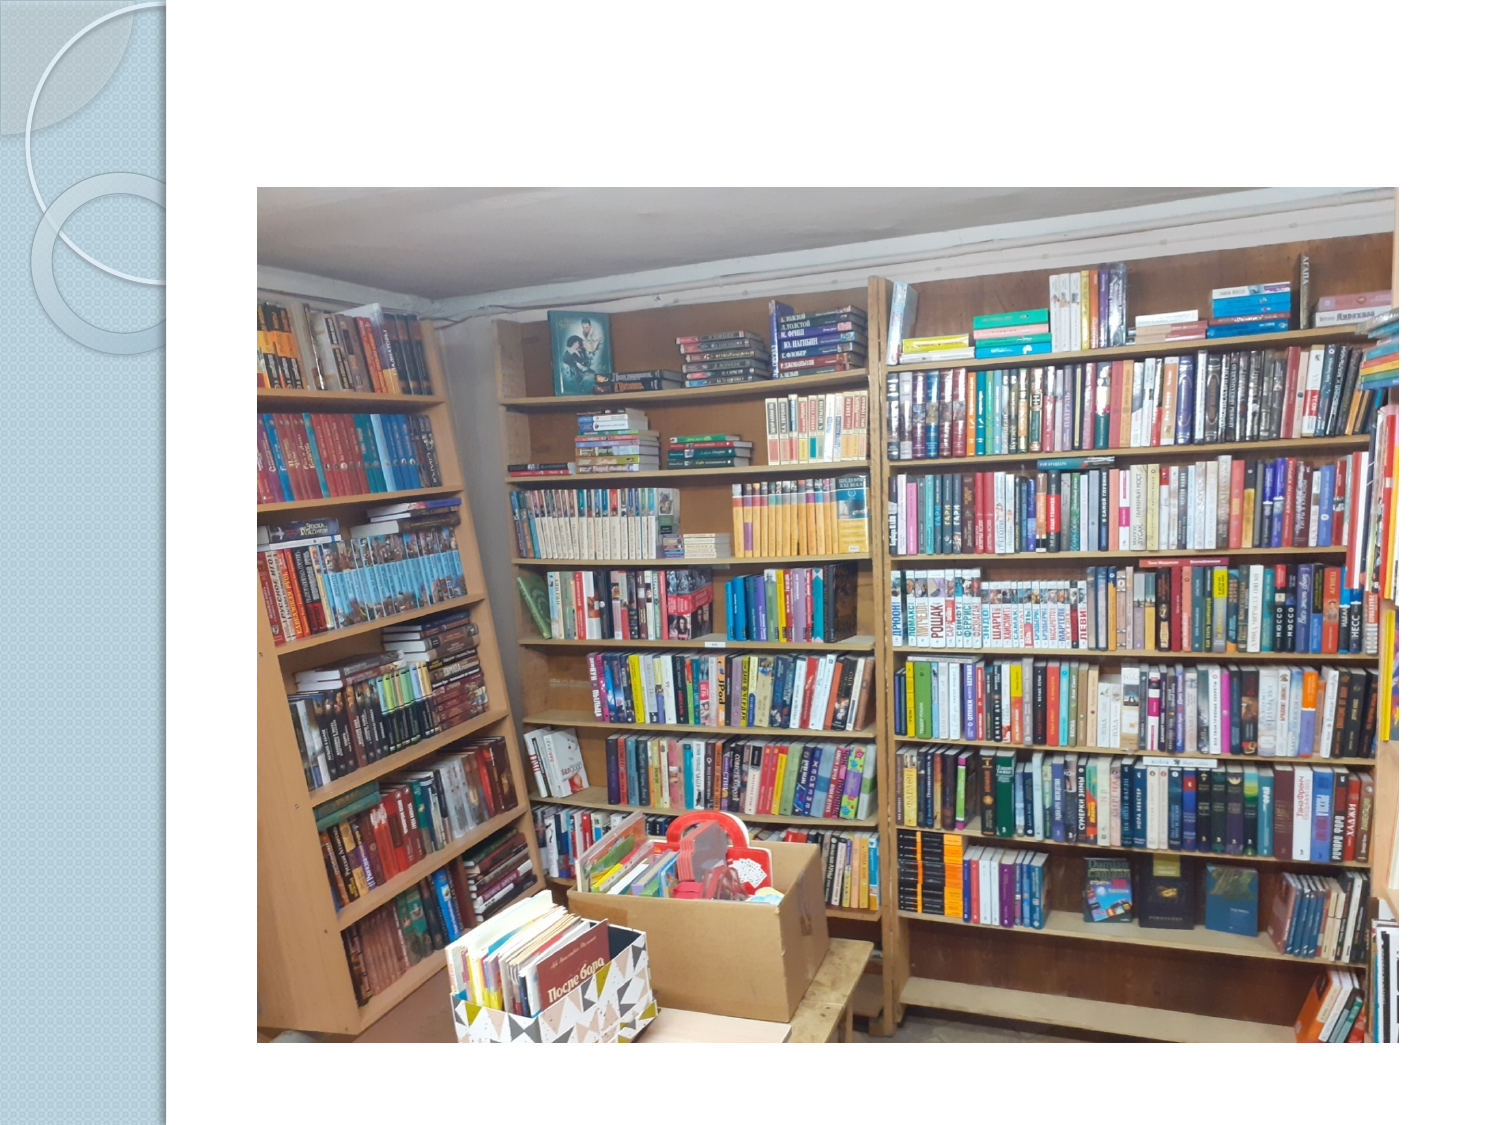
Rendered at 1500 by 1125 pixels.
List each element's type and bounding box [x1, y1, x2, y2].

picture [257, 187, 1399, 1044]
